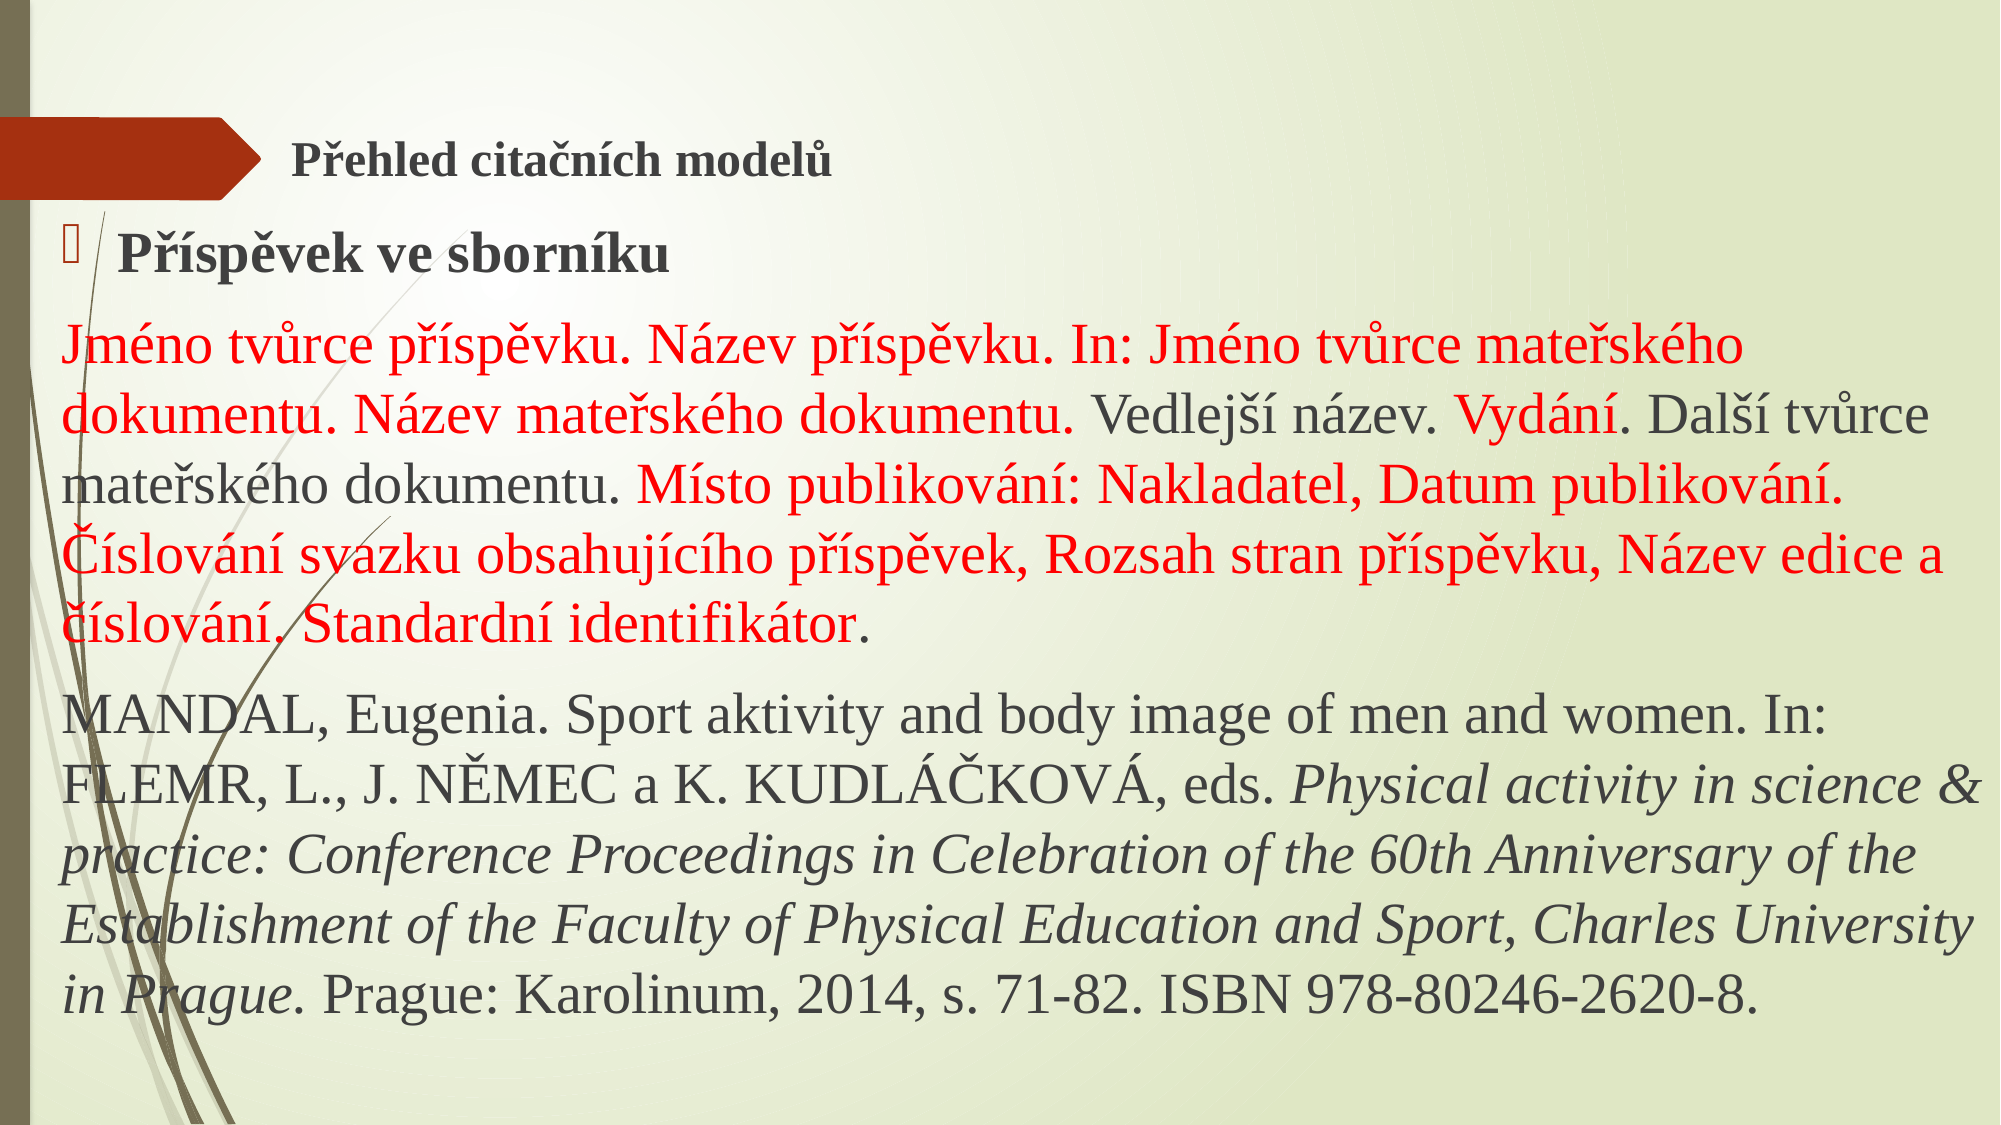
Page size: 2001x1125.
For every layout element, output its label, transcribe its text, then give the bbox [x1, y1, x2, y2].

list Příspěvek ve sborníku Jméno tvůrce příspěvku. Název příspěvku. In: Jméno tvůrce mateřského dokumentu. Název mateřského dokumentu. Vedlejší název. Vydání. Další tvůrce mateřského dokumentu. Místo publikování: Nakladatel, Datum publikování. Číslování svazku obsahujícího příspěvek, Rozsah stran příspěvku, Název edice a číslování. Standardní identifikátor. MANDAL, Eugenia. Sport aktivity and body image of men and women. In: FLEMR, L., J. NĚMEC a K. KUDLÁČKOVÁ, eds. Physical activity in science & practice: Conference Proceedings in Celebration of the 60th Anniversary of the Establishment of the Faculty of Physical Education and Sport, Charles University in Prague. Prague: Karolinum, 2014, s. 71-82. ISBN 978-80246-2620-8. [46, 207, 2000, 1033]
list Přehled citačních modelů [276, 99, 1436, 195]
